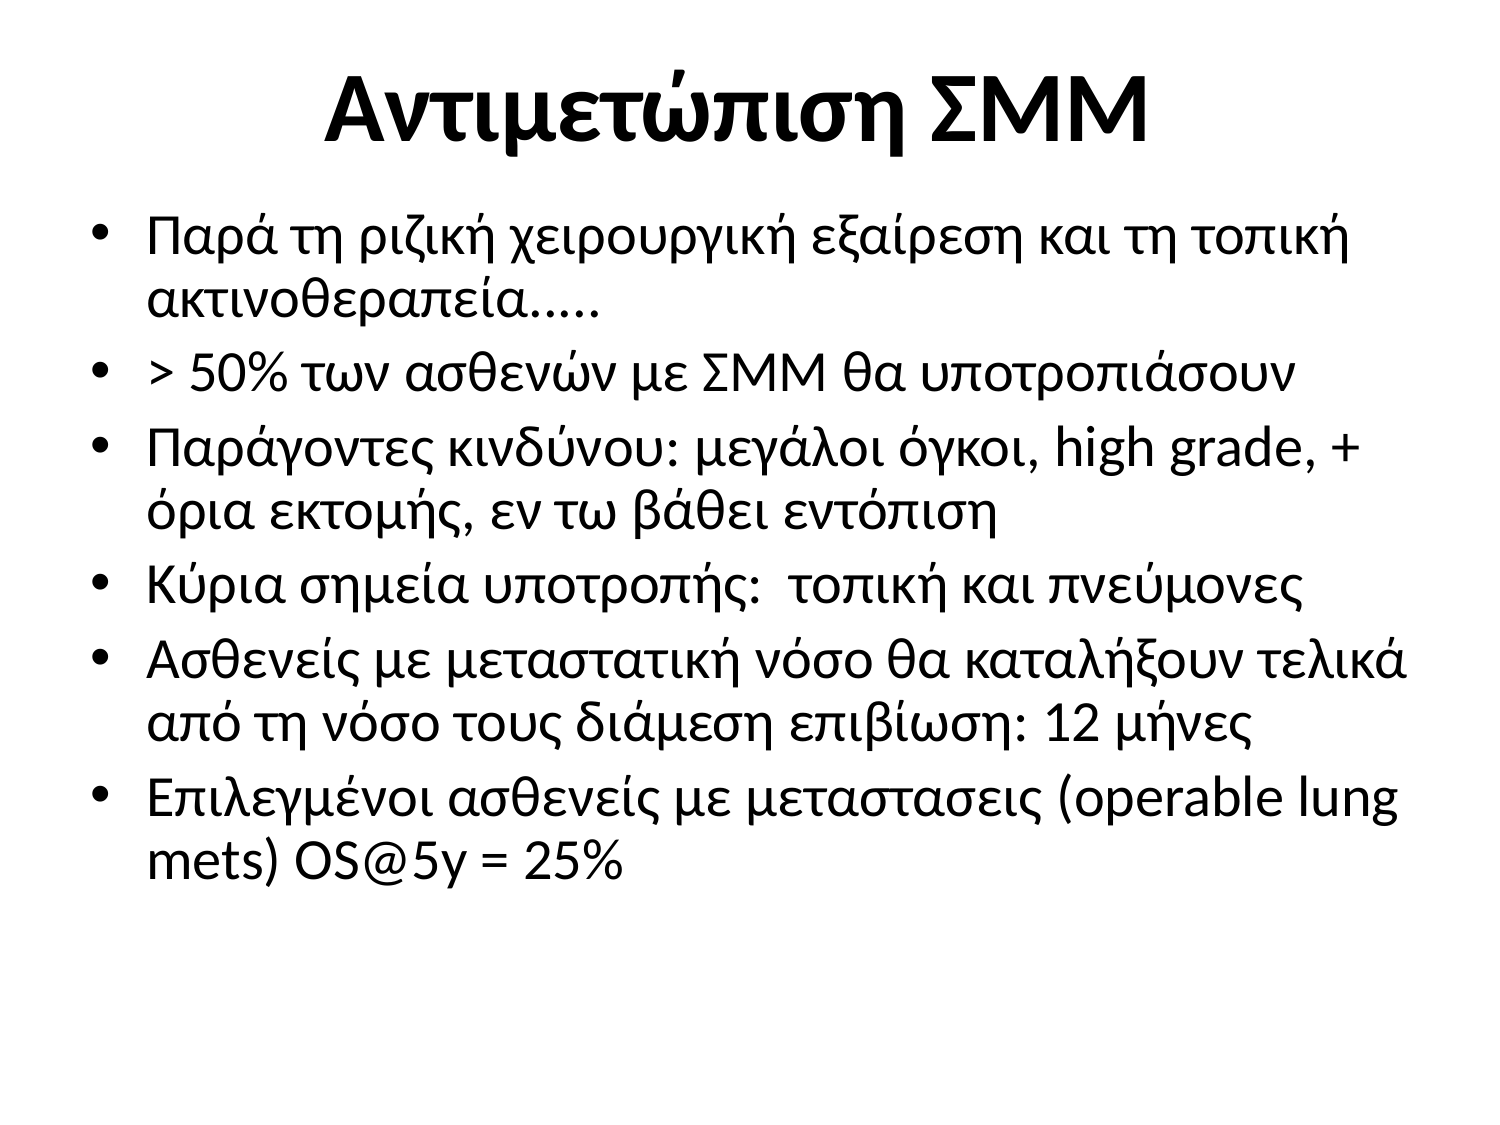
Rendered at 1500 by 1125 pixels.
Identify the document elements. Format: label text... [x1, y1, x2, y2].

list Παρά τη ριζική χειρουργική εξαίρεση και τη τοπική ακτινοθεραπεία..... > 50% των ασθενών με ΣΜΜ θα υποτροπιάσουν Παράγοντες κινδύνου: μεγάλοι όγκοι, high grade, + όρια εκτομής, εν τω βάθει εντόπιση Κύρια σημεία υποτροπής: τοπική και πνεύμονες Ασθενείς με μεταστατική νόσο θα καταλήξουν τελικά από τη νόσο τους διάμεση επιβίωση: 12 μήνες Επιλεγμένοι ασθενείς με μεταστασεις (operable lung mets) OS@5y = 25% [75, 196, 1471, 1106]
title Αντιμετώπιση ΣΜΜ [75, 7, 1425, 195]
